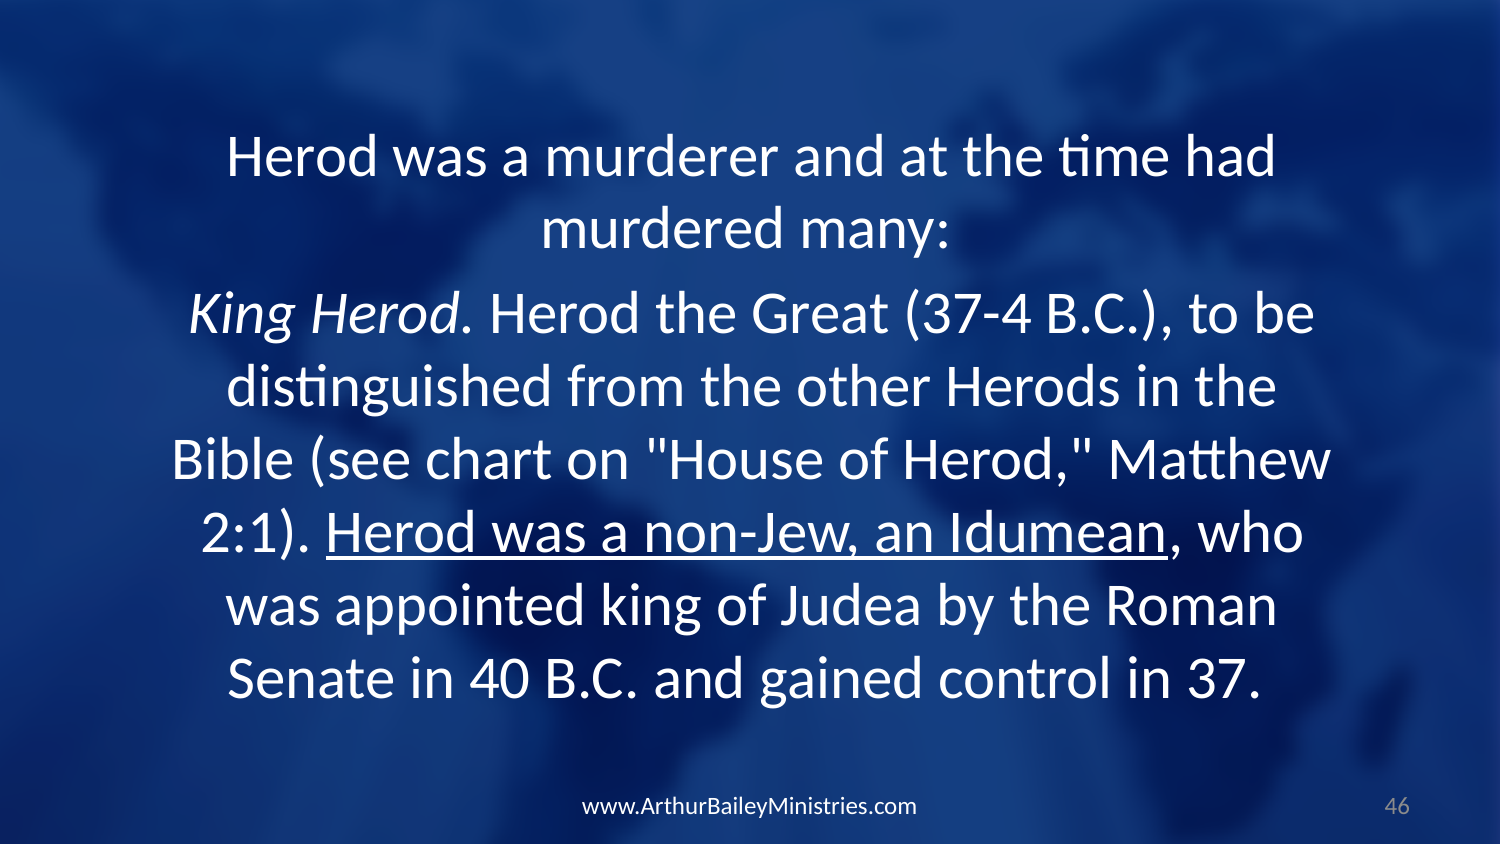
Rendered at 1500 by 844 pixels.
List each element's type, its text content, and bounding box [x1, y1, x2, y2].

footer www.ArthurBaileyMinistries.com [512, 782, 988, 827]
list Herod was a murderer and at the time had murdered many: King Herod. Herod the Great (37-4 B.C.), to be distinguished from the other Herods in the Bible (see chart on "House of Herod," Matthew 2:1). Herod was a non-Jew, an Idumean, who was appointed king of Judea by the Roman Senate in 40 B.C. and gained control in 37. [151, 107, 1355, 741]
picture [0, 0, 1500, 844]
slide_number 46 [1074, 782, 1425, 827]
